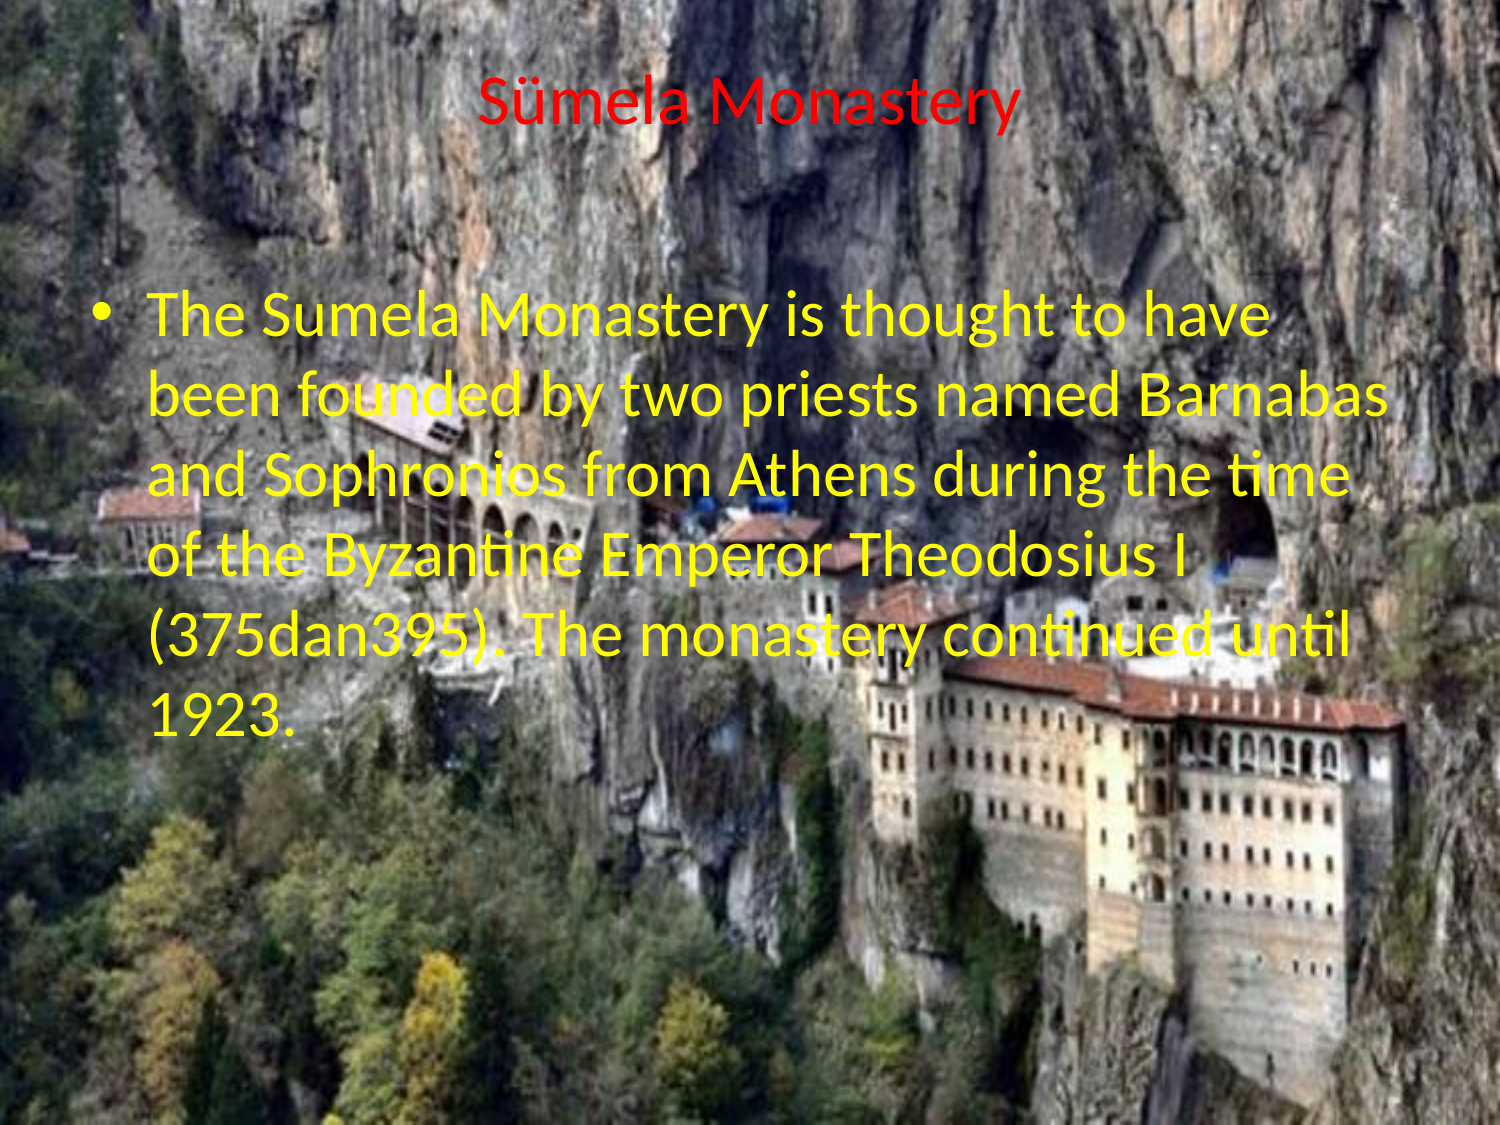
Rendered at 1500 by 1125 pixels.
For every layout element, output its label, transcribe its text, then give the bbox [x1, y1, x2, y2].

list The Sumela Monastery is thought to have been founded by two priests named Barnabas and Sophronios from Athens during the time of the Byzantine Emperor Theodosius I (375dan395). The monastery continued until 1923. [75, 262, 1425, 1005]
title Sümela Monastery [75, 45, 1425, 233]
picture [0, 0, 1500, 1125]
